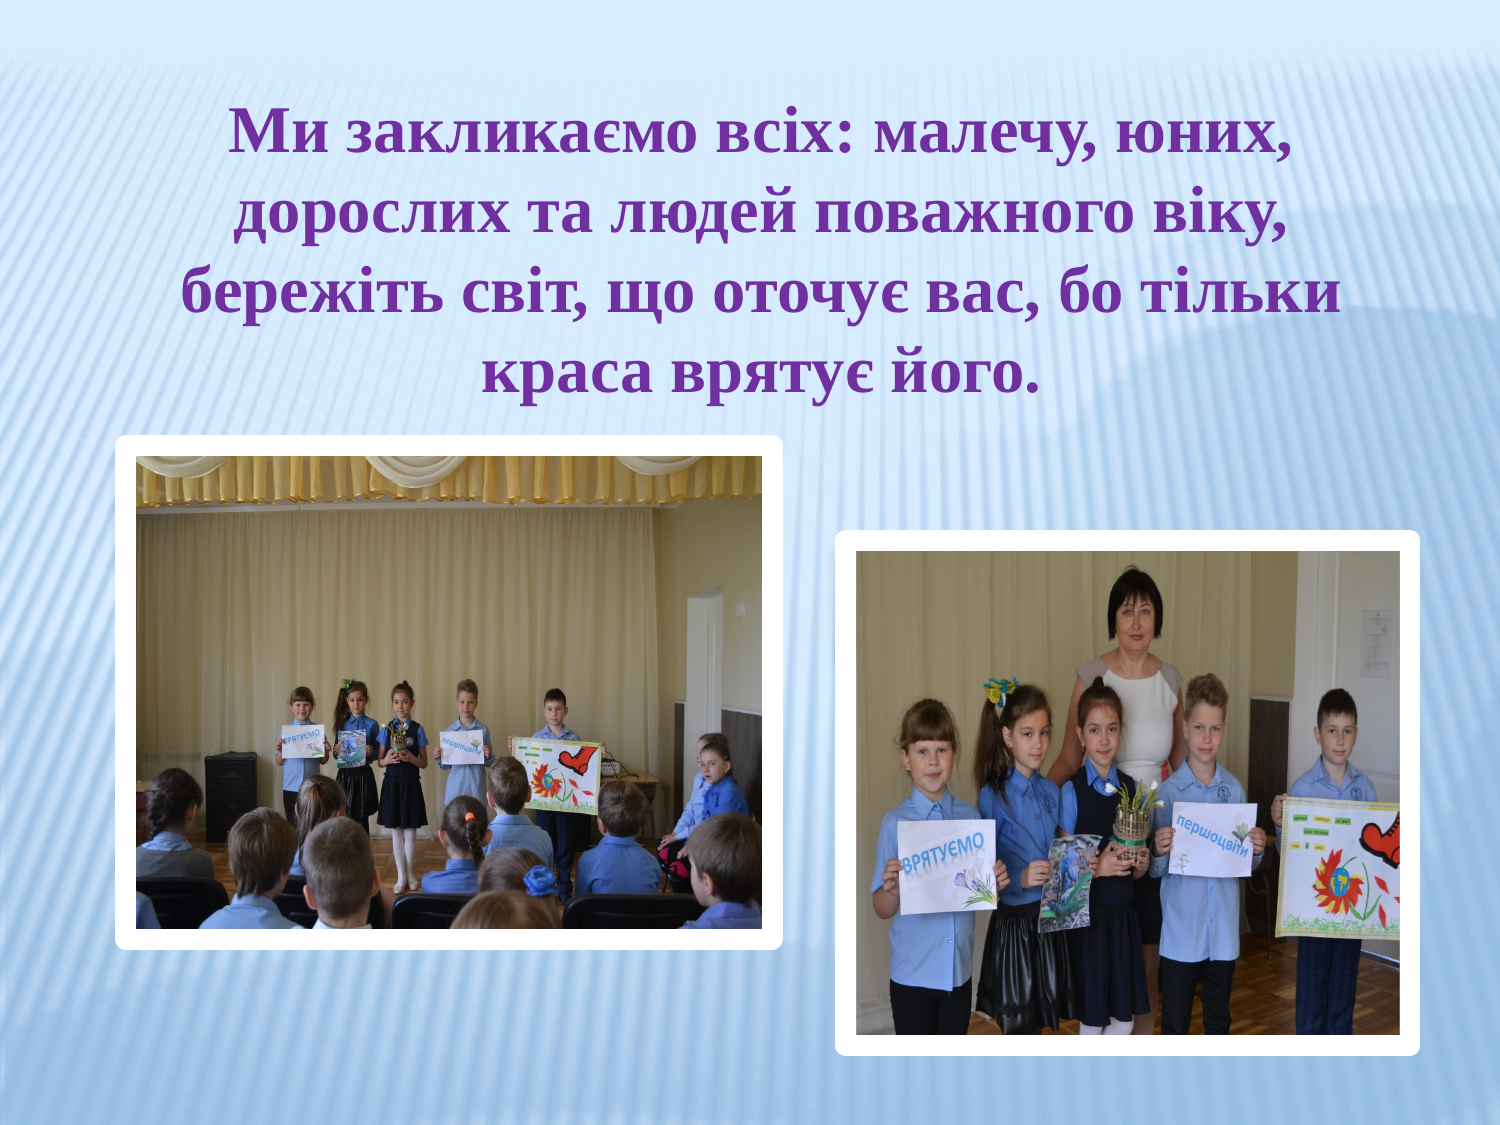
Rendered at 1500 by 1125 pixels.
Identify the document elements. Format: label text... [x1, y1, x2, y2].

picture [135, 455, 763, 929]
picture [856, 550, 1400, 1036]
text_box Ми закликаємо всіх: малечу, юних, дорослих та людей поважного віку, бережіть світ, що оточує вас, бо тільки краса врятує його. [88, 78, 1436, 413]
